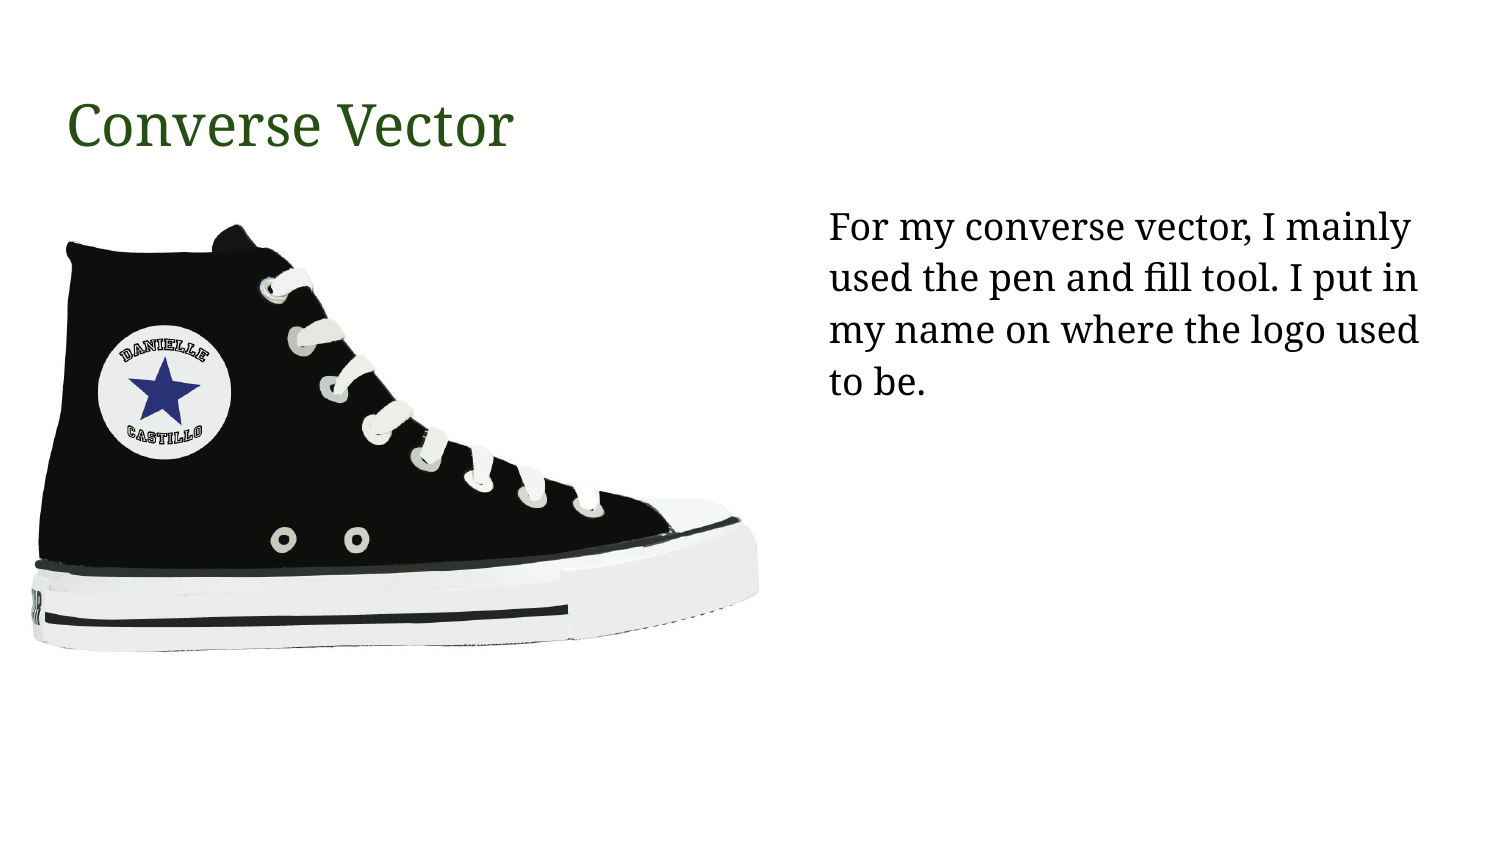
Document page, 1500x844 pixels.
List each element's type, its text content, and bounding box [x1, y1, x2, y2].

list For my converse vector, I mainly used the pen and fill tool. I put in my name on where the logo used to be. [813, 181, 1449, 750]
title Converse Vector [51, 72, 1449, 167]
picture [27, 220, 760, 656]
